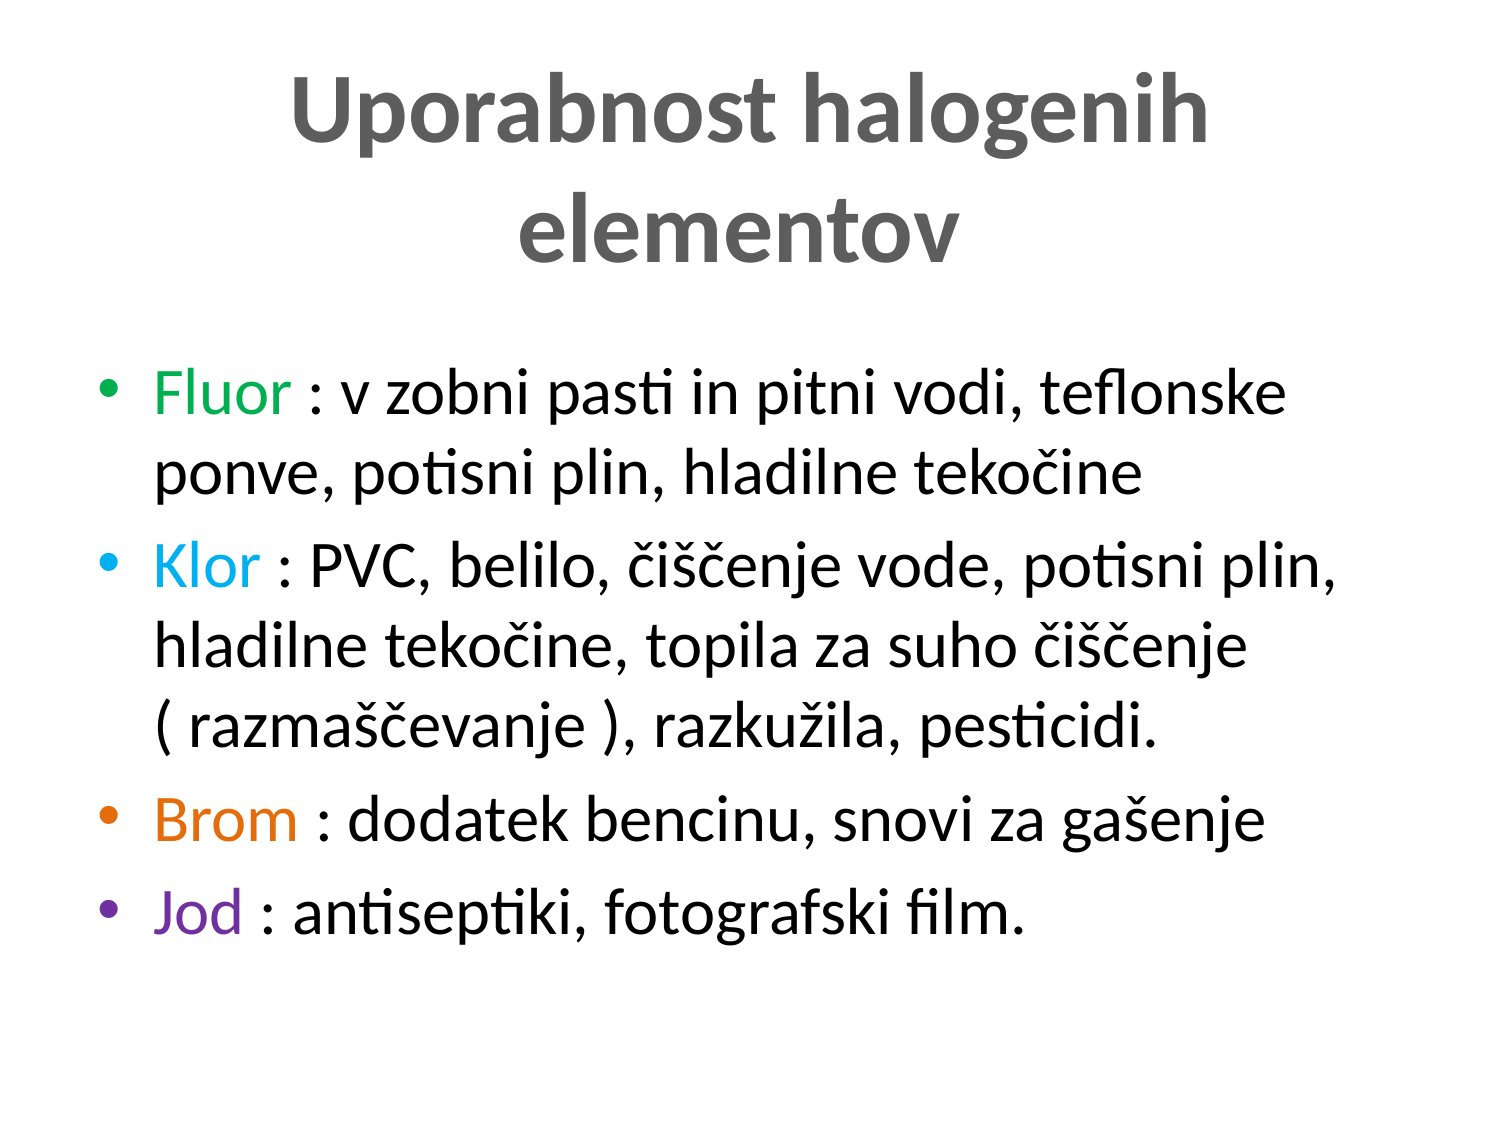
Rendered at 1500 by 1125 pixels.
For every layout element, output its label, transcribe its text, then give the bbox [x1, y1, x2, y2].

list Fluor : v zobni pasti in pitni vodi, teflonske ponve, potisni plin, hladilne tekočine Klor : PVC, belilo, čiščenje vode, potisni plin, hladilne tekočine, topila za suho čiščenje ( razmaščevanje ), razkužila, pesticidi. Brom : dodatek bencinu, snovi za gašenje Jod : antiseptiki, fotografski film. [82, 339, 1432, 1083]
text_box Uporabnost halogenih elementov [274, 35, 1227, 290]
